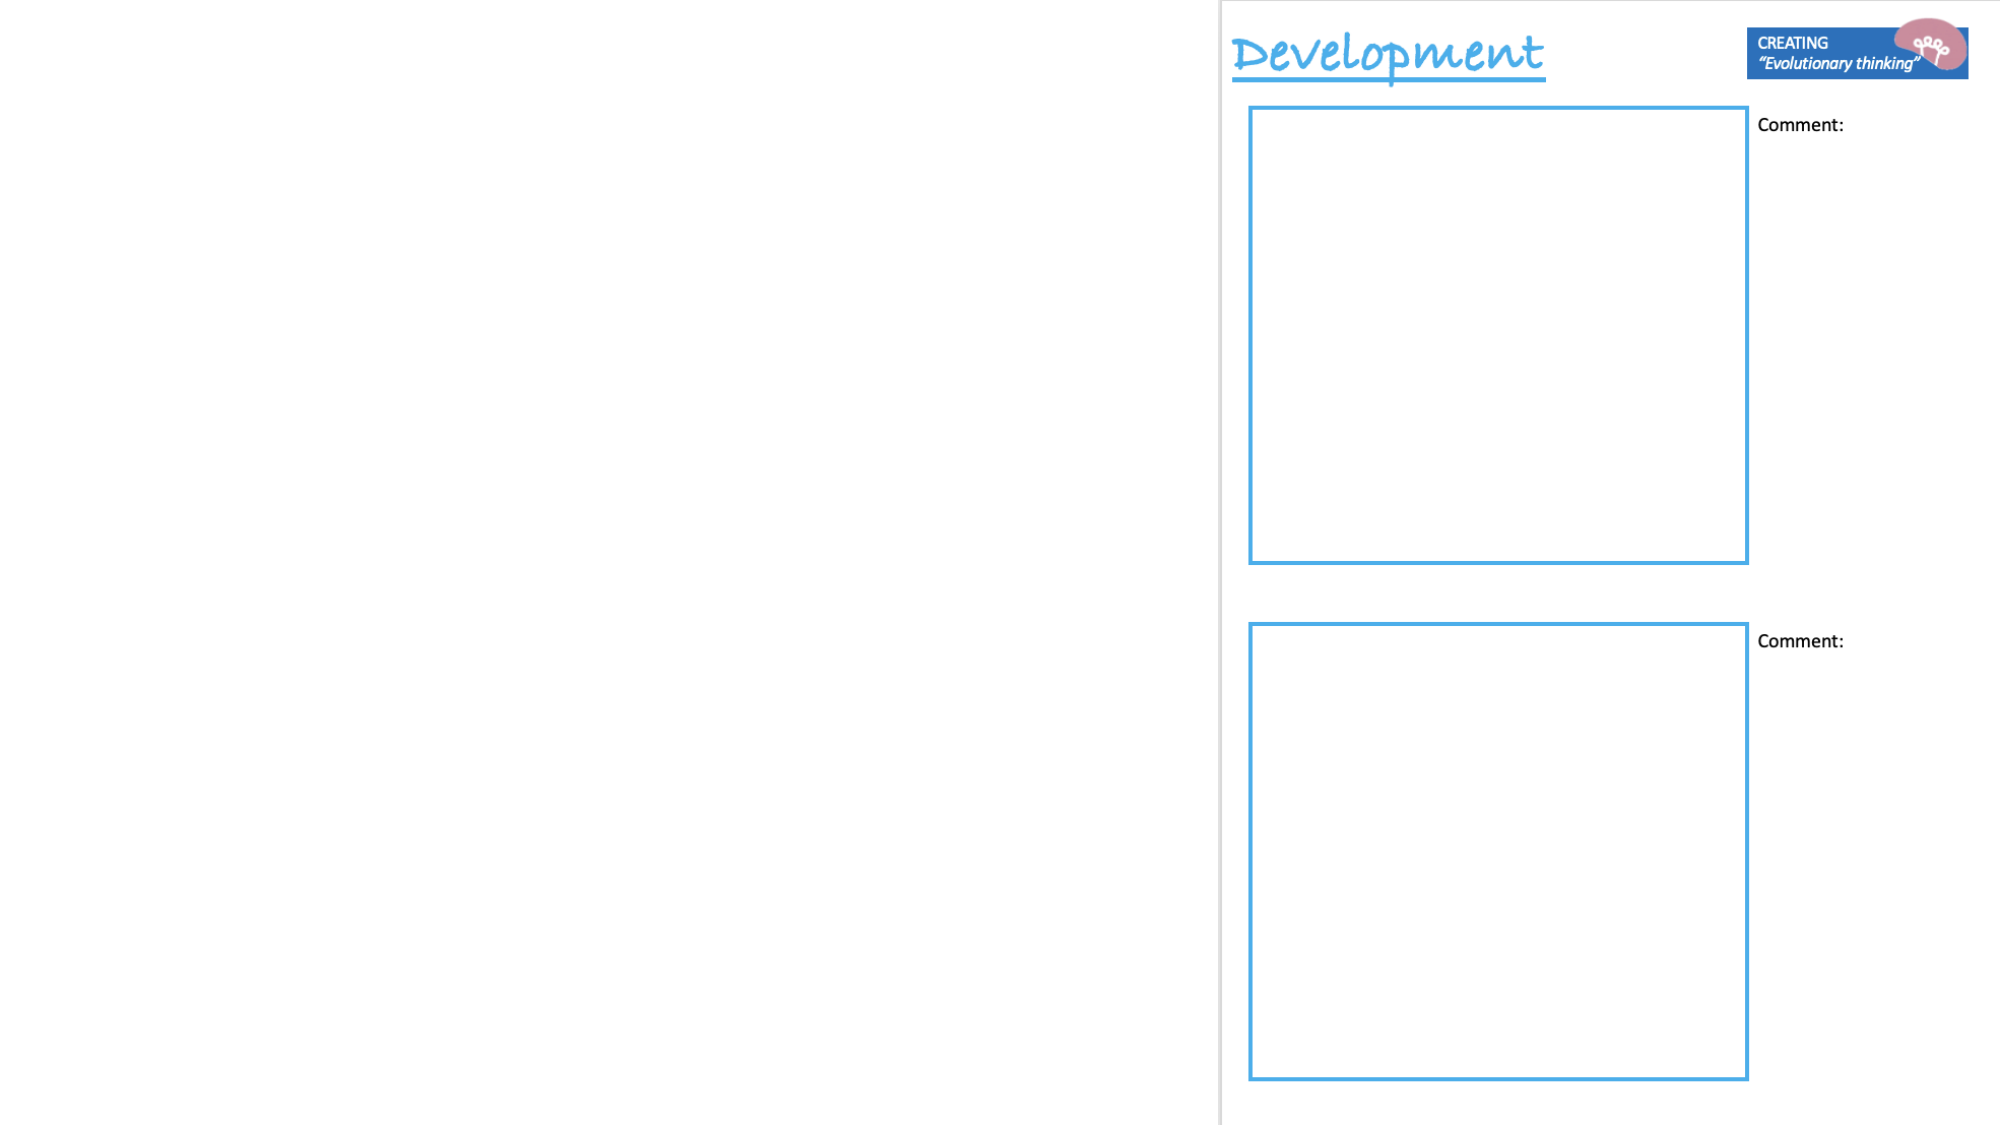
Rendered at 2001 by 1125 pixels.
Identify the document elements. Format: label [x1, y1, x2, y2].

picture [1218, 0, 2000, 1125]
